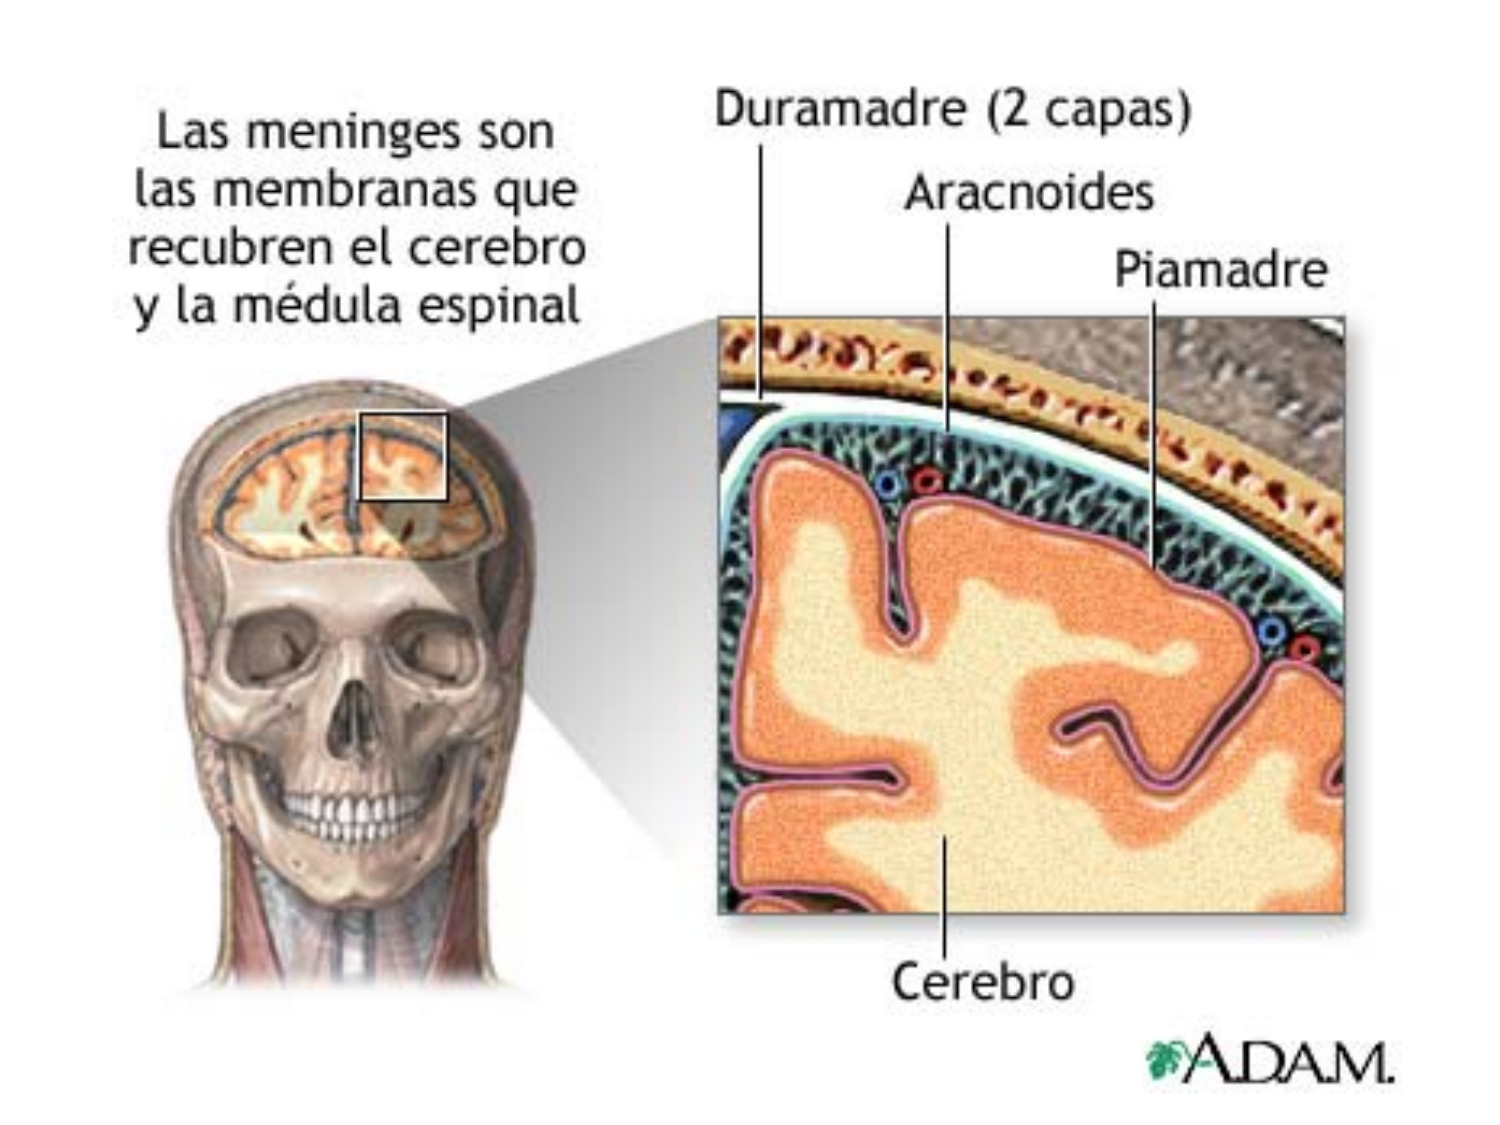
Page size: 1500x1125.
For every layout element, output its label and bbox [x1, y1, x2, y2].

picture [111, 62, 1402, 1095]
